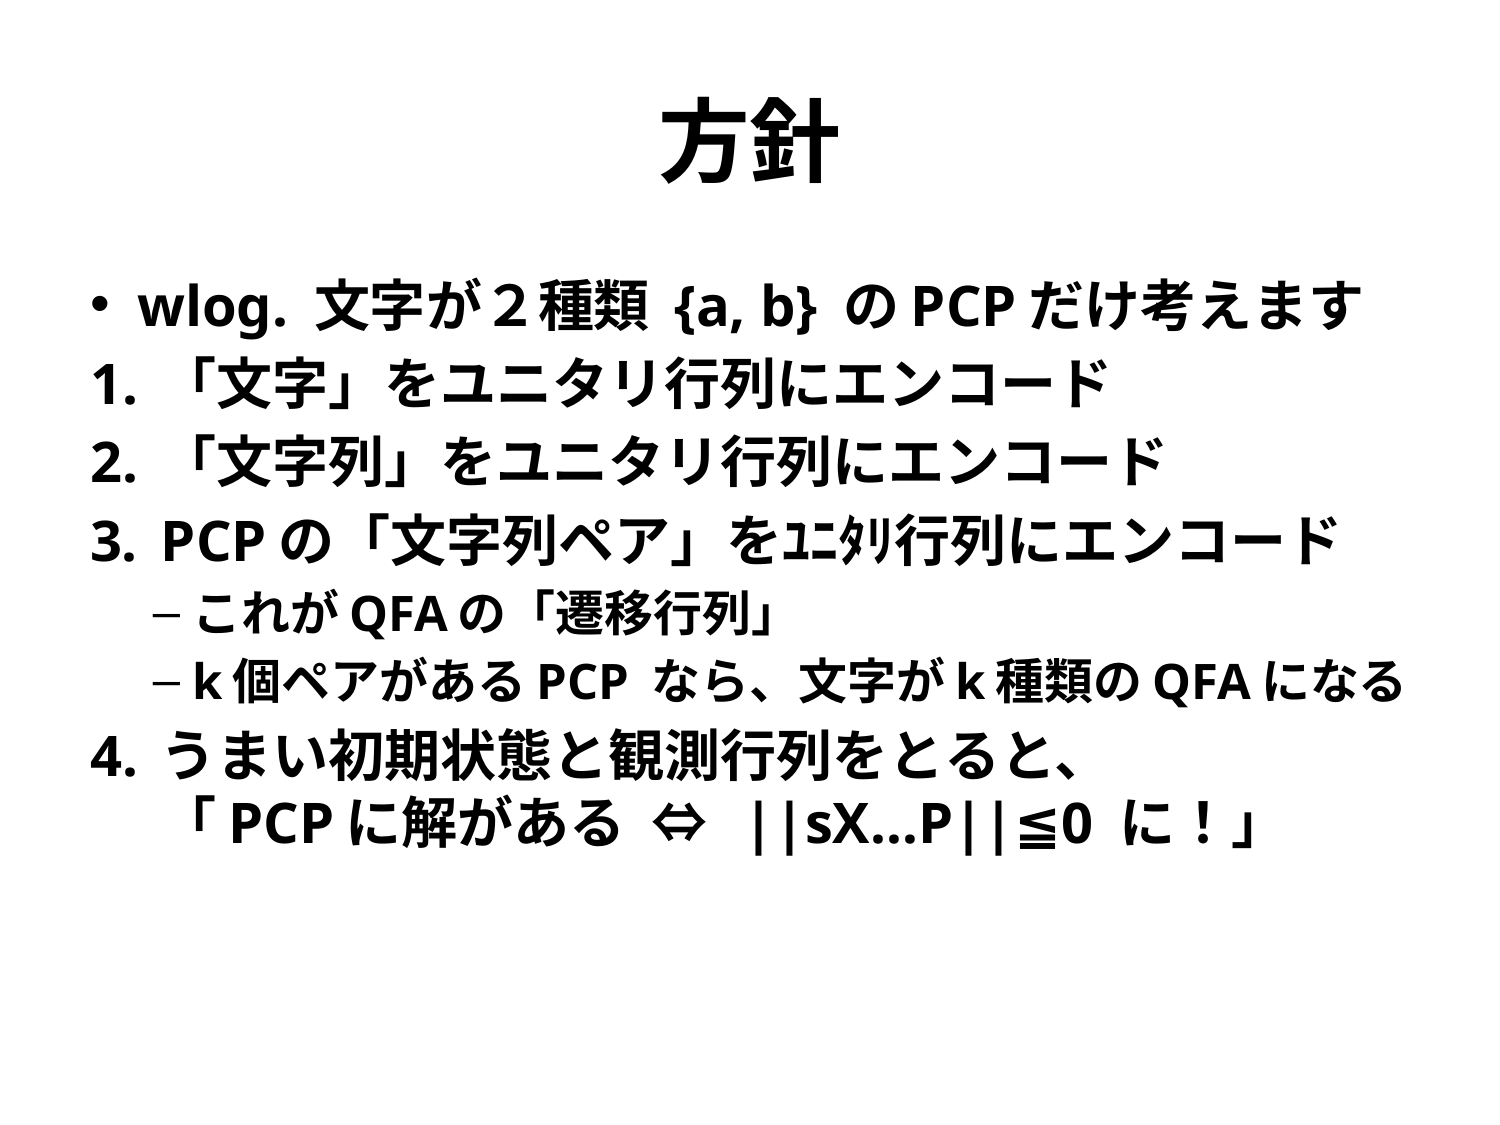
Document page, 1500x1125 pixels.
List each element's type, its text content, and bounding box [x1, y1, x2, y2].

list wlog. 文字が２種類 {a, b} のPCPだけ考えます 「文字」をユニタリ行列にエンコード 「文字列」をユニタリ行列にエンコード PCPの「文字列ペア」をﾕﾆﾀﾘ行列にエンコード これがQFAの「遷移行列」 k個ペアがあるPCP なら、文字がk種類のQFAになる うまい初期状態と観測行列をとると、 「PCPに解がある ⇔ ||sX…P||≦0 に！」 [75, 262, 1425, 1005]
title 方針 [75, 45, 1425, 233]
